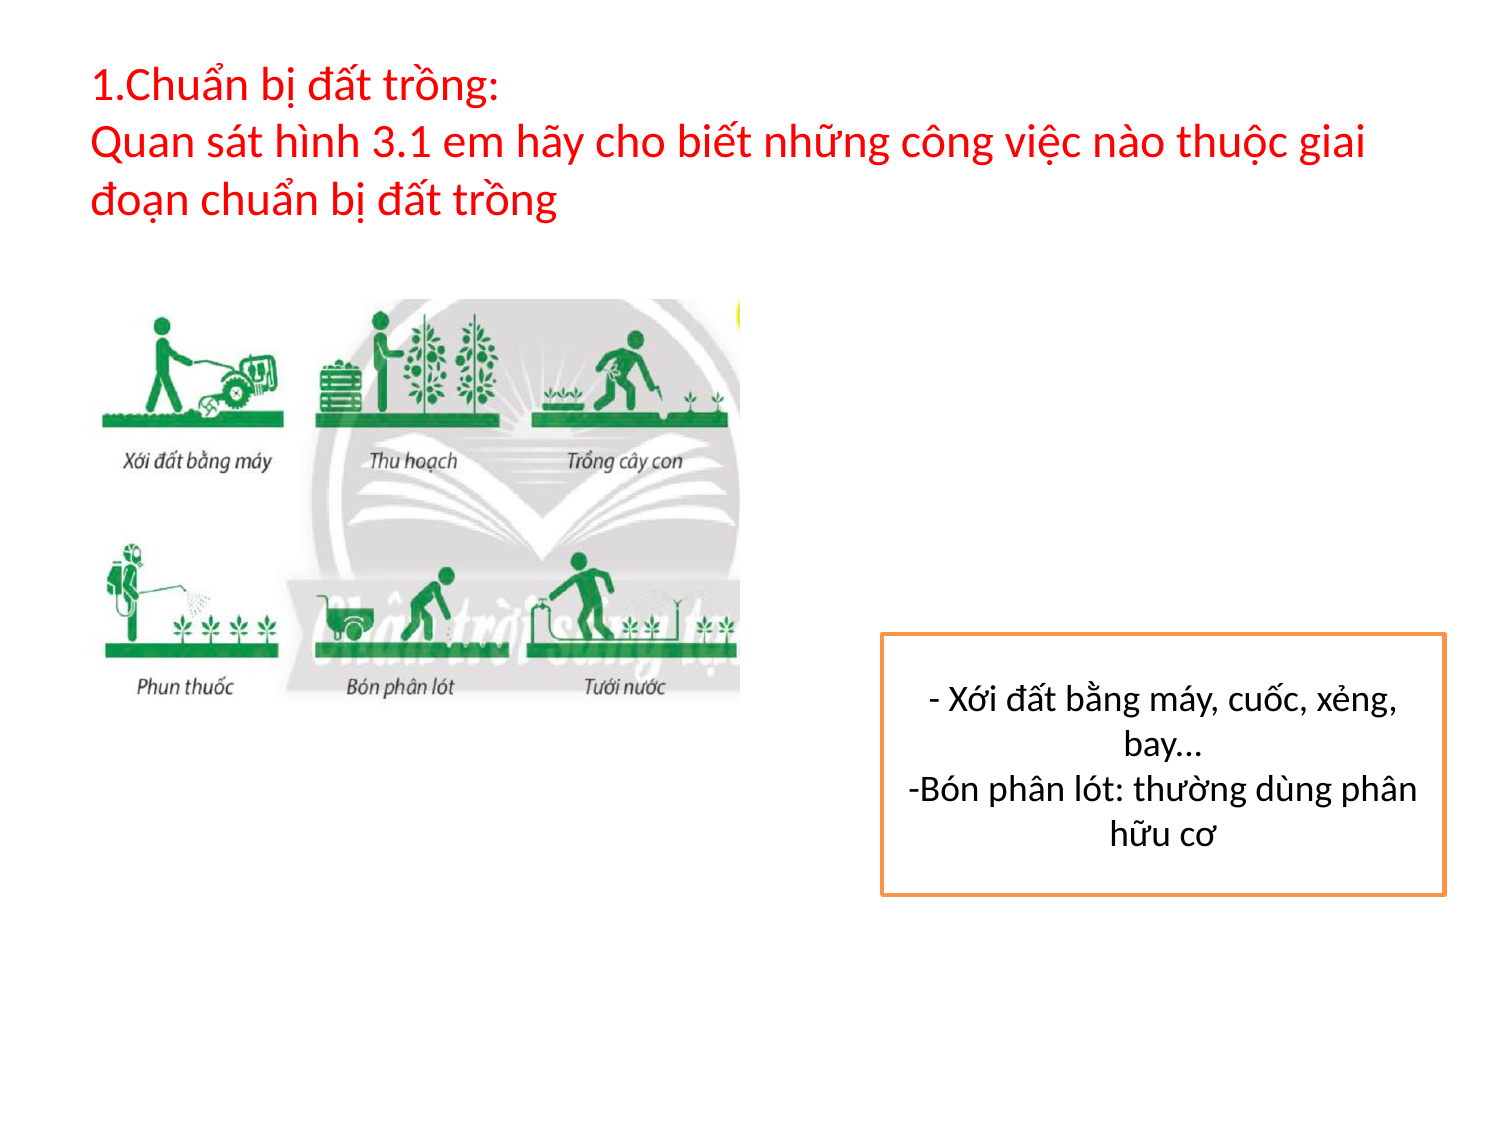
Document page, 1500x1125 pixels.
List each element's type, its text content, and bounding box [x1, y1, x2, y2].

text_box - Xới đất bằng máy, cuốc, xẻng, bay... -Bón phân lót: thường dùng phân hữu cơ [880, 632, 1447, 897]
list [87, 299, 740, 711]
title 1.Chuẩn bị đất trồng: Quan sát hình 3.1 em hãy cho biết những công việc nào thuộc giai đoạn chuẩn bị đất trồng [75, 45, 1425, 233]
